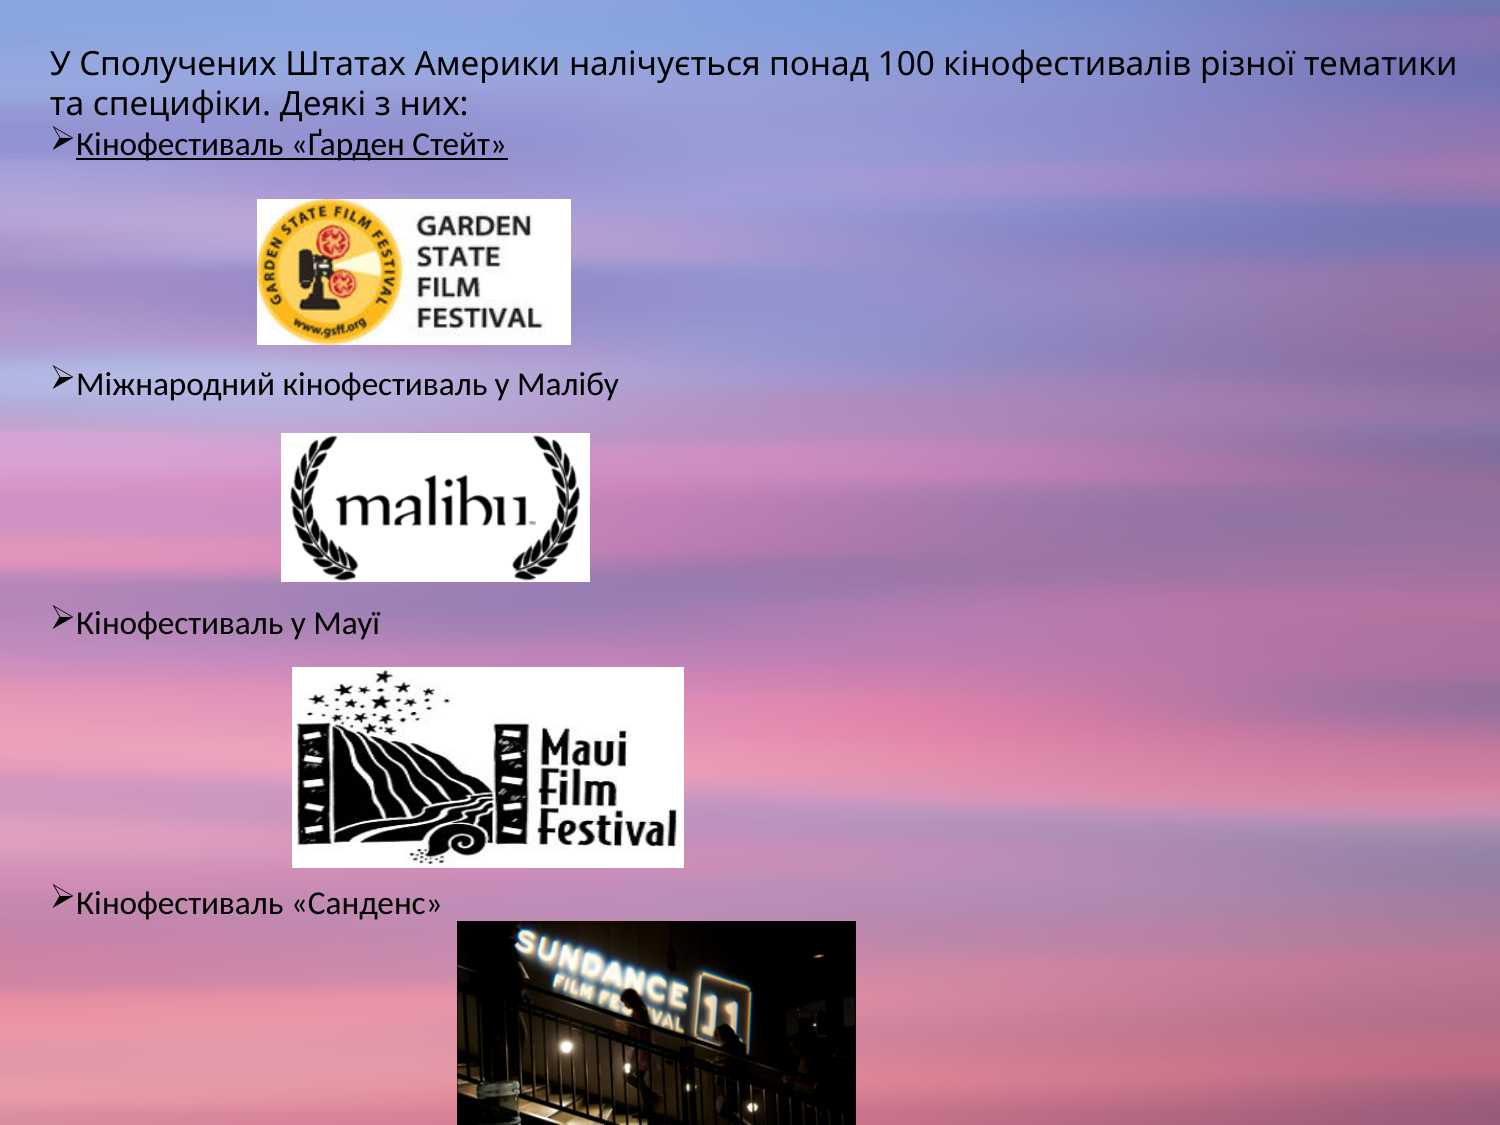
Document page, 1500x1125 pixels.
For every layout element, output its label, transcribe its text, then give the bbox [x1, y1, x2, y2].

picture [0, 0, 1500, 1125]
text_box У Сполучених Штатах Америки налічується понад 100 кінофестивалів різної тематики та специфіки. Деякі з них: Кінофестиваль «Ґарден Стейт» Міжнародний кінофестиваль у Малібу Кінофестиваль у Мауї Кінофестиваль «Санденс» [35, 35, 1477, 929]
